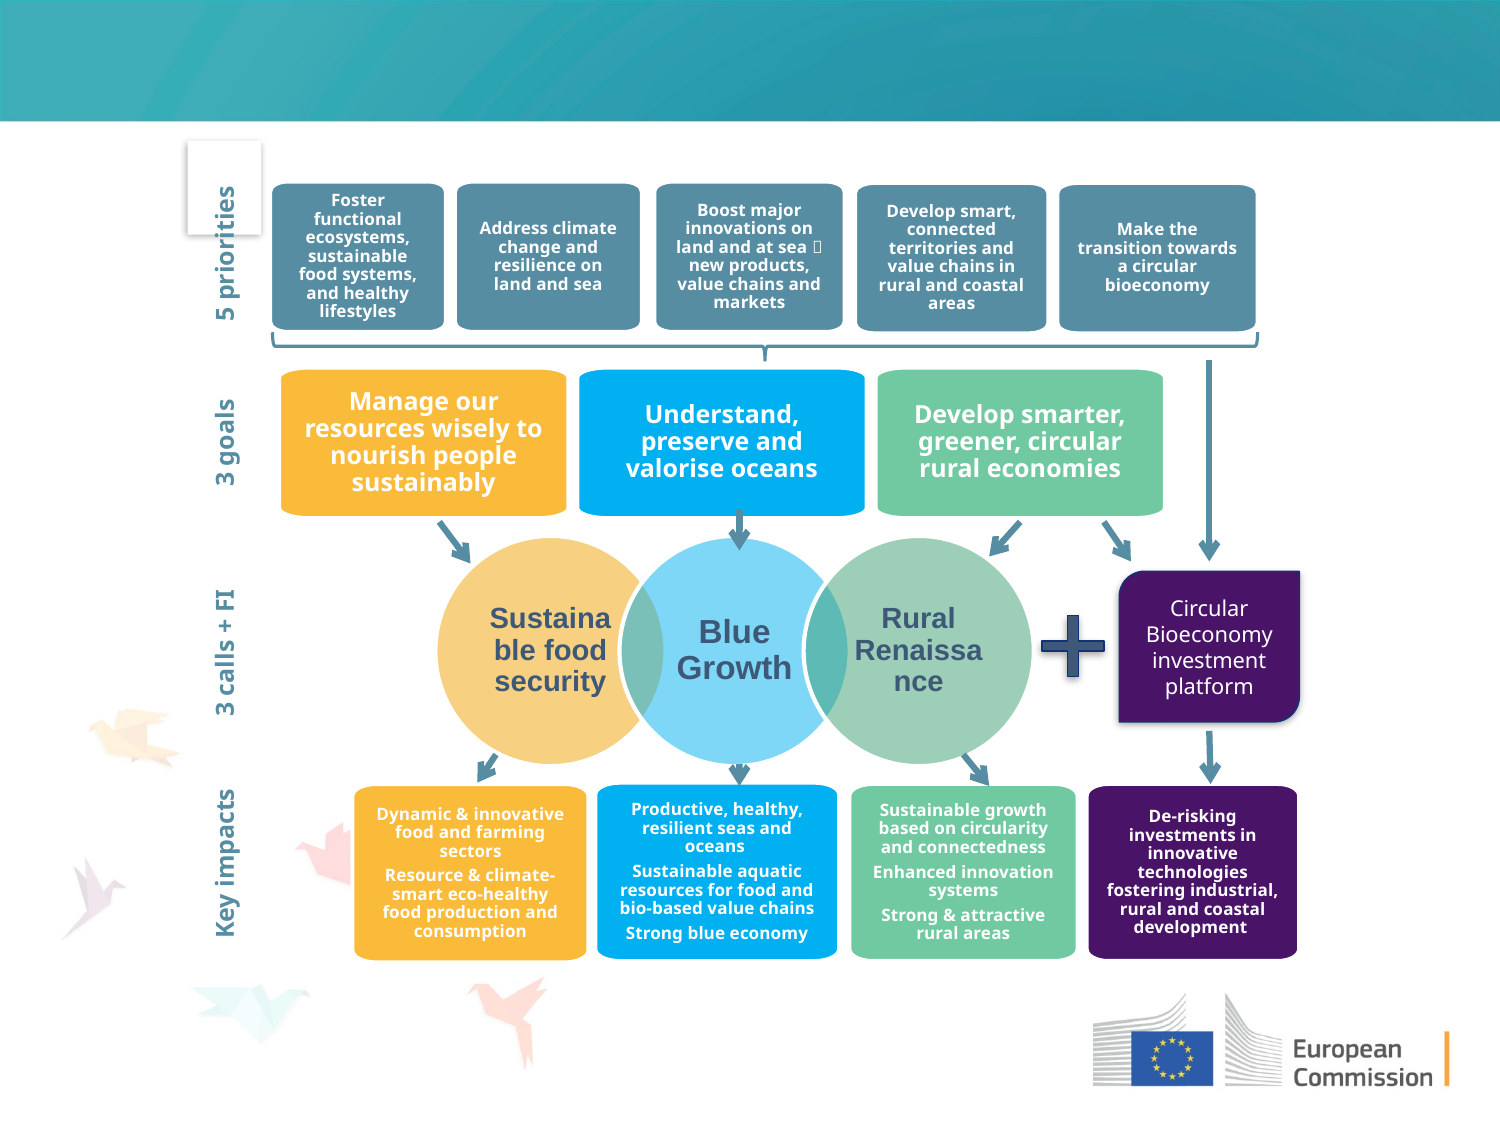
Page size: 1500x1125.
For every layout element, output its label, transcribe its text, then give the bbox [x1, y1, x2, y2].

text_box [477, 754, 497, 783]
text_box Address climate change and resilience on land and sea [452, 179, 645, 332]
text_box Boost major innovations on land and at sea  new products, value chains and markets [652, 179, 847, 332]
text_box Sustainable growth based on circularity and connectedness Enhanced innovation systems Strong & attractive rural areas [847, 781, 1080, 964]
text_box 3 goals [201, 384, 247, 502]
text_box 3 calls + FI [201, 574, 247, 732]
text_box [272, 332, 1258, 361]
text_box Dynamic & innovative food and farming sectors Resource & climate-smart eco-healthy food production and consumption [350, 781, 591, 965]
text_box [260, 535, 1209, 767]
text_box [1103, 521, 1132, 562]
text_box [187, 140, 262, 235]
text_box Foster functional ecosystems, sustainable food systems, and healthy lifestyles [268, 179, 449, 332]
text_box Make the transition towards a circular bioeconomy [1055, 180, 1260, 332]
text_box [988, 521, 1021, 557]
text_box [439, 521, 471, 564]
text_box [278, 367, 1166, 519]
text_box De-risking investments in innovative technologies fostering industrial, rural and coastal development [1084, 781, 1302, 964]
text_box Develop smart, connected territories and value chains in rural and coastal areas [852, 180, 1051, 332]
text_box Circular Bioeconomy investment platform [1213, 570, 1301, 723]
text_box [963, 754, 990, 787]
picture [0, 0, 1500, 1125]
text_box Key impacts [201, 773, 247, 954]
text_box 5 priorities [201, 170, 247, 337]
text_box Productive, healthy, resilient seas and oceans Sustainable aquatic resources for food and bio-based value chains Strong blue economy [593, 780, 842, 964]
